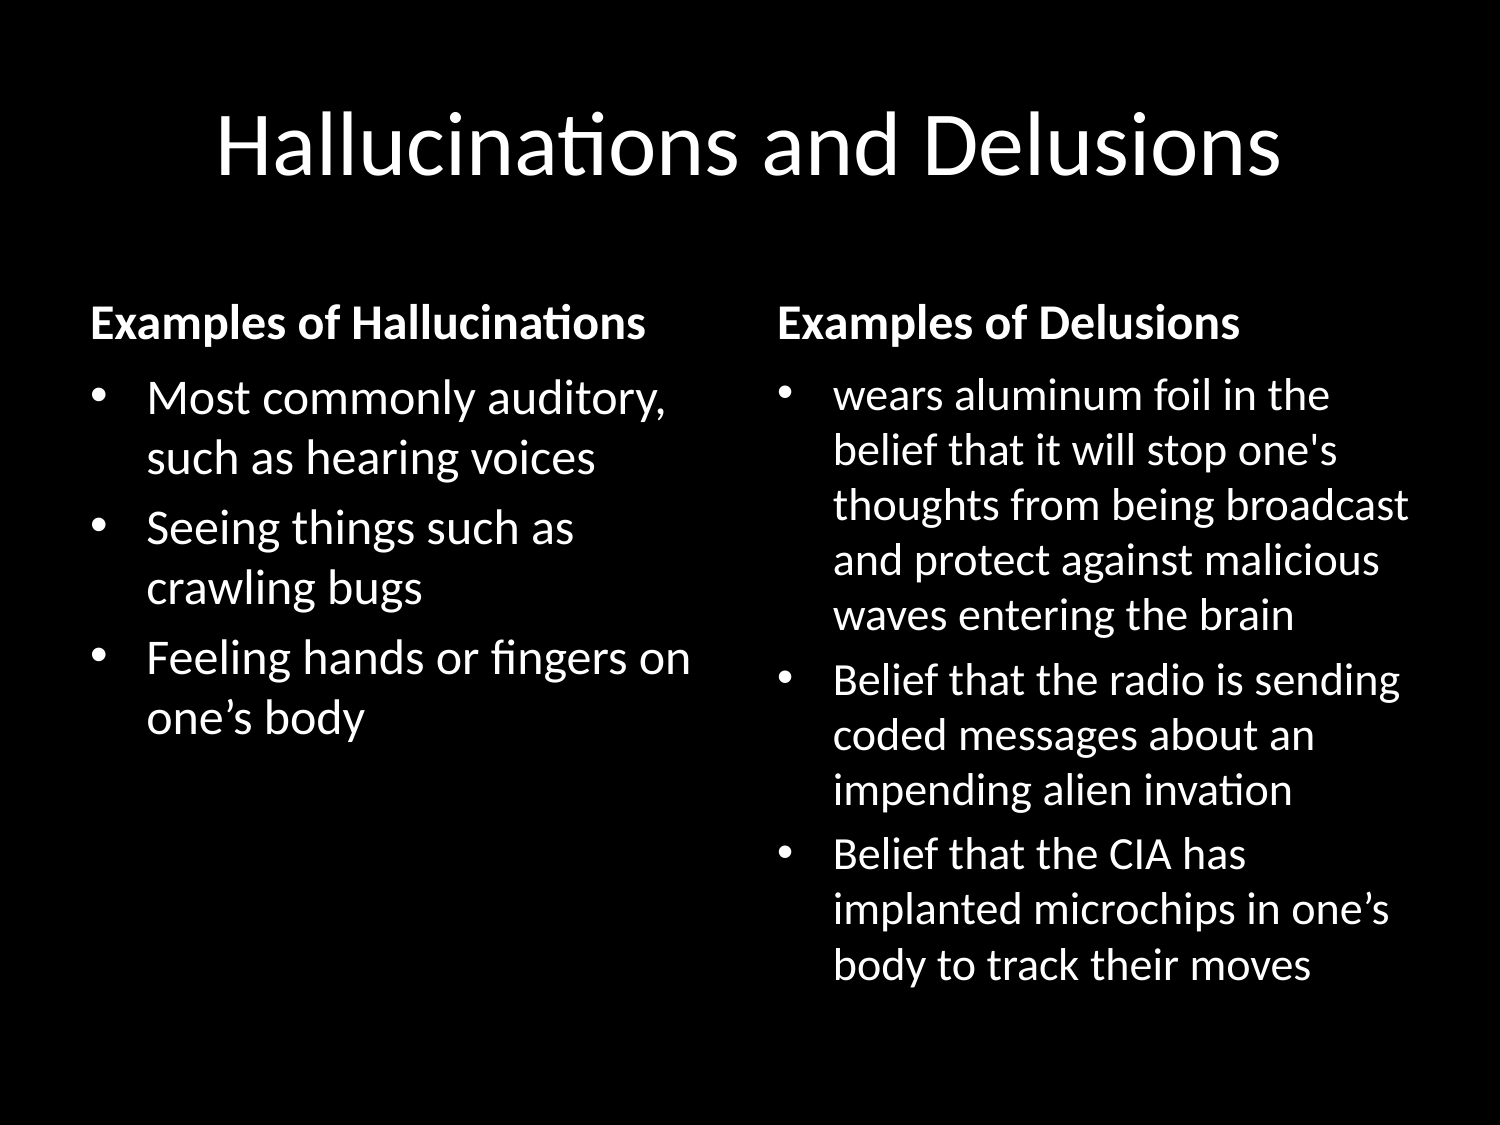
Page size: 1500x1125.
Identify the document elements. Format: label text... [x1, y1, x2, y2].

list Examples of Hallucinations [75, 251, 738, 356]
list wears aluminum foil in the belief that it will stop one's thoughts from being broadcast and protect against malicious waves entering the brain Belief that the radio is sending coded messages about an impending alien invation Belief that the CIA has implanted microchips in one’s body to track their moves [761, 356, 1425, 1005]
title Hallucinations and Delusions [75, 45, 1425, 233]
list Examples of Delusions [761, 251, 1425, 356]
list Most commonly auditory, such as hearing voices Seeing things such as crawling bugs Feeling hands or fingers on one’s body [75, 356, 738, 1005]
